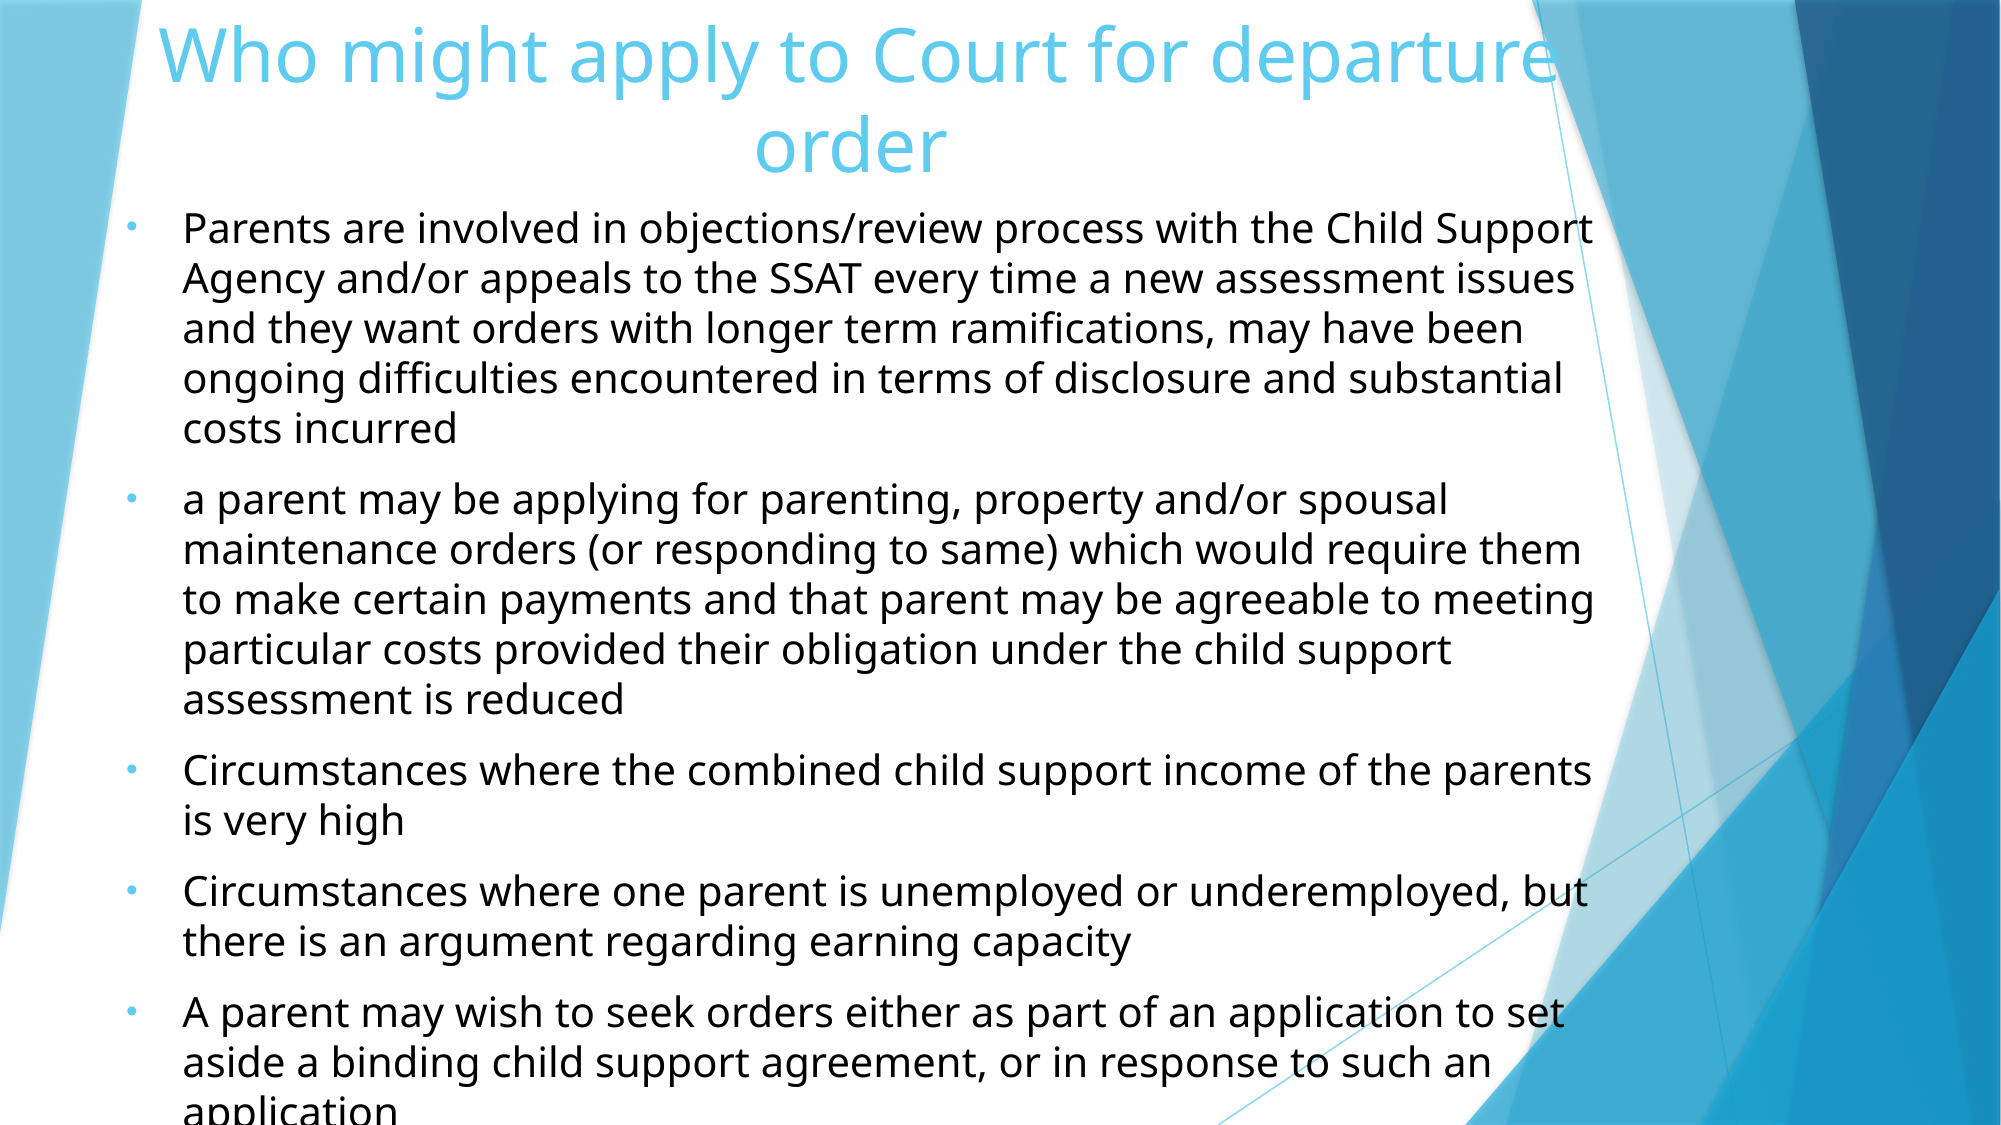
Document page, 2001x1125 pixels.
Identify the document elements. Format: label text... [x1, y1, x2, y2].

title Who might apply to Court for departure order [138, 0, 1584, 123]
subtitle Parents are involved in objections/review process with the Child Support Agency and/or appeals to the SSAT every time a new assessment issues and they want orders with longer term ramifications, may have been ongoing difficulties encountered in terms of disclosure and substantial costs incurred a parent may be applying for parenting, property and/or spousal maintenance orders (or responding to same) which would require them to make certain payments and that parent may be agreeable to meeting particular costs provided their obligation under the child support assessment is reduced Circumstances where the combined child support income of the parents is very high Circumstances where one parent is unemployed or underemployed, but there is an argument regarding earning capacity A parent may wish to seek orders either as part of an application to set aside a binding child support agreement, or in response to such an application [111, 123, 1629, 1125]
